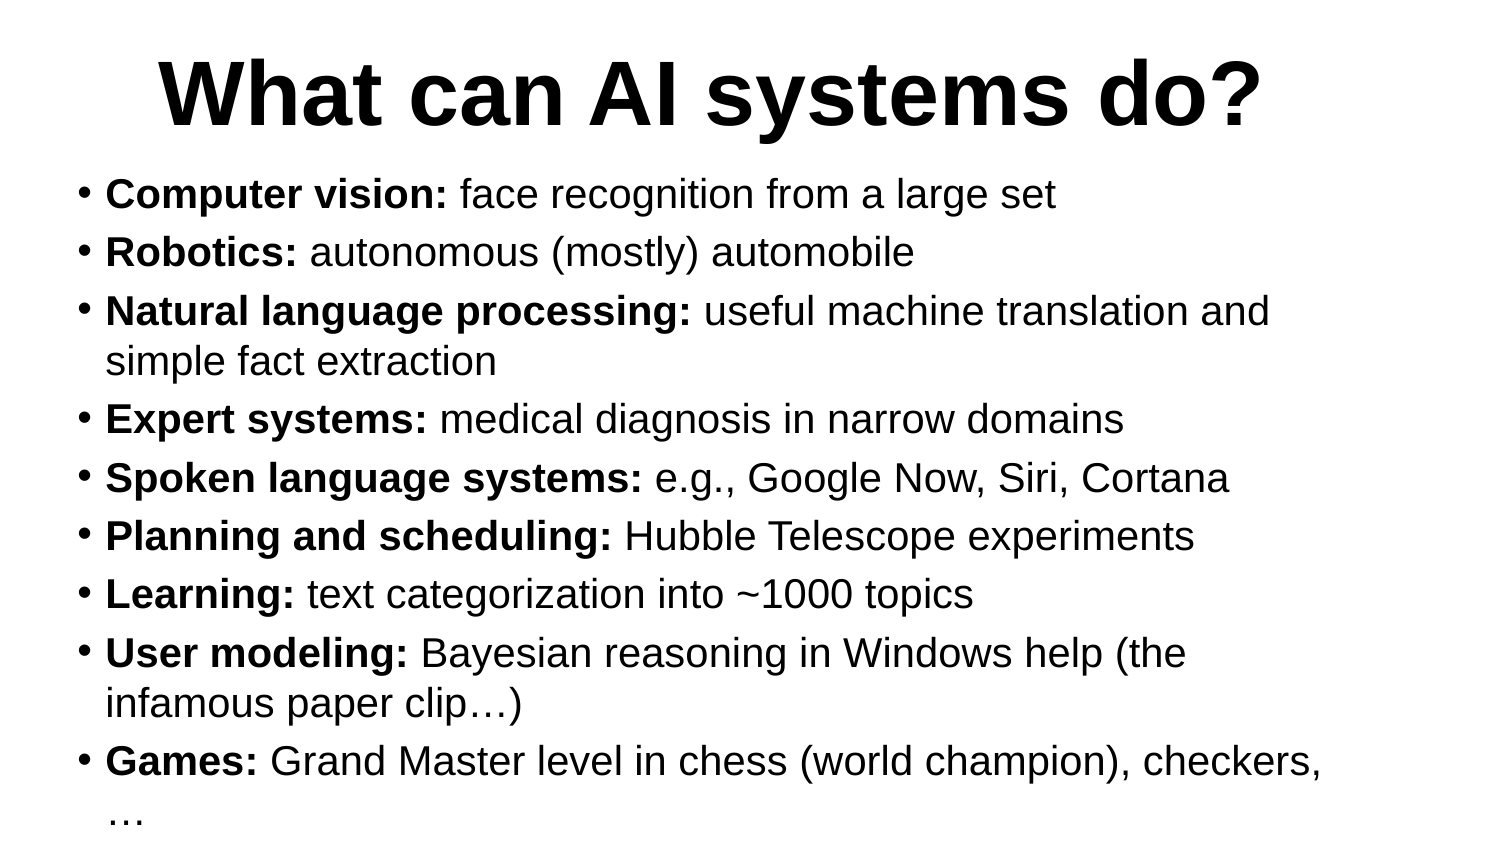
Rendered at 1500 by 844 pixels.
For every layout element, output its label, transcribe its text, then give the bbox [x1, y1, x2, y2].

list Computer vision: face recognition from a large set Robotics: autonomous (mostly) automobile Natural language processing: useful machine translation and simple fact extraction Expert systems: medical diagnosis in narrow domains Spoken language systems: e.g., Google Now, Siri, Cortana Planning and scheduling: Hubble Telescope experiments Learning: text categorization into ~1000 topics User modeling: Bayesian reasoning in Windows help (the infamous paper clip…) Games: Grand Master level in chess (world champion), checkers,… [62, 159, 1375, 816]
title What can AI systems do? [0, 18, 1425, 160]
